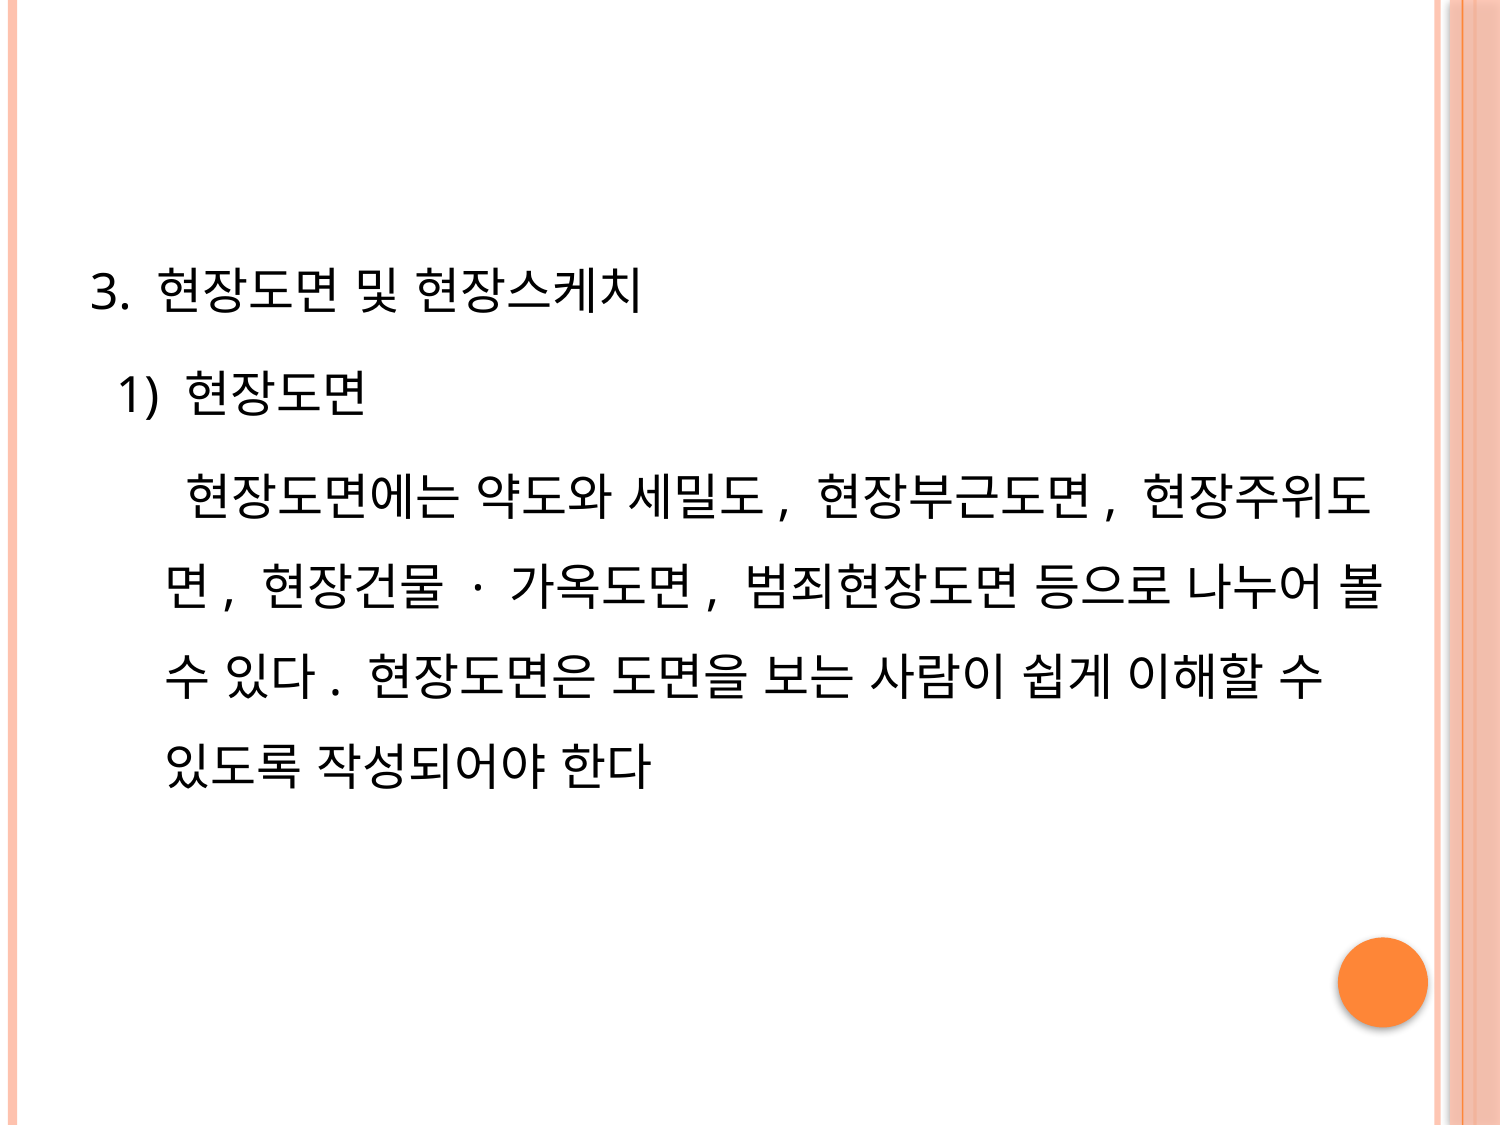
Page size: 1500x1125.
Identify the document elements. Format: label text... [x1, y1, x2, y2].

list 3. 현장도면 및 현장스케치 1) 현장도면 현장도면에는 약도와 세밀도, 현장부근도면, 현장주위도면, 현장건물 · 가옥도면, 범죄현장도면 등으로 나누어 볼 수 있다. 현장도면은 도면을 보는 사람이 쉽게 이해할 수 있도록 작성되어야 한다 [75, 222, 1442, 1062]
